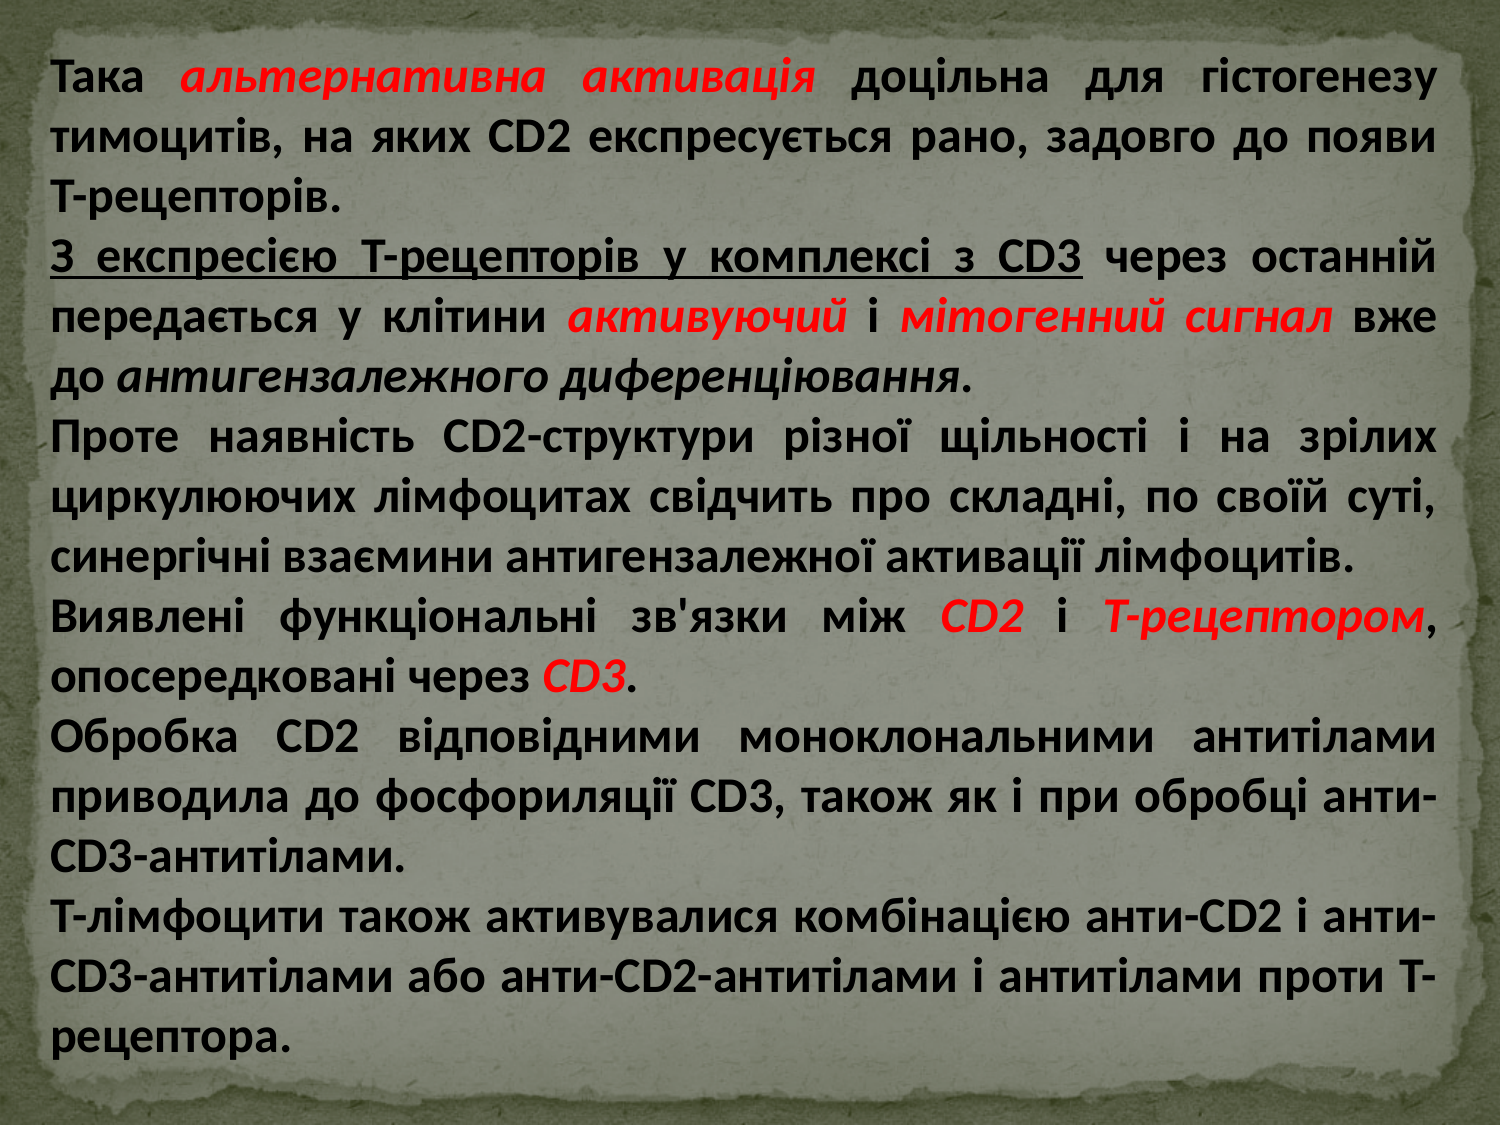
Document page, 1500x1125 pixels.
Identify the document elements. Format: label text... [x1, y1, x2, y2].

text_box Така альтернативна активація доцільна для гістогенезу тимоцитів, на яких CD2 експресується рано, задовго до появи Т-рецепторів. З експресією Т-рецепторів у комплексі з CD3 через останній передається у клітини активуючий і мітогенний сигнал вже до антигензалежного диференціювання. Проте наявність CD2-структури різної щільності і на зрілих циркулюючих лімфоцитах свідчить про складні, по своїй суті, синергічні взаємини антигензалежної активації лімфоцитів. Виявлені функціональні зв'язки між CD2 і Т-рецептором, опосередковані через CD3. Обробка CD2 відповідними моноклональними антитілами приводила до фосфориляції CD3, також як і при обробці анти-CD3-антитілами. Т-лімфоцити також активувалися комбінацією анти-CD2 і анти-CD3-антитілами або анти-CD2-антитілами і антитілами проти Т-рецептора. [35, 35, 1453, 1070]
